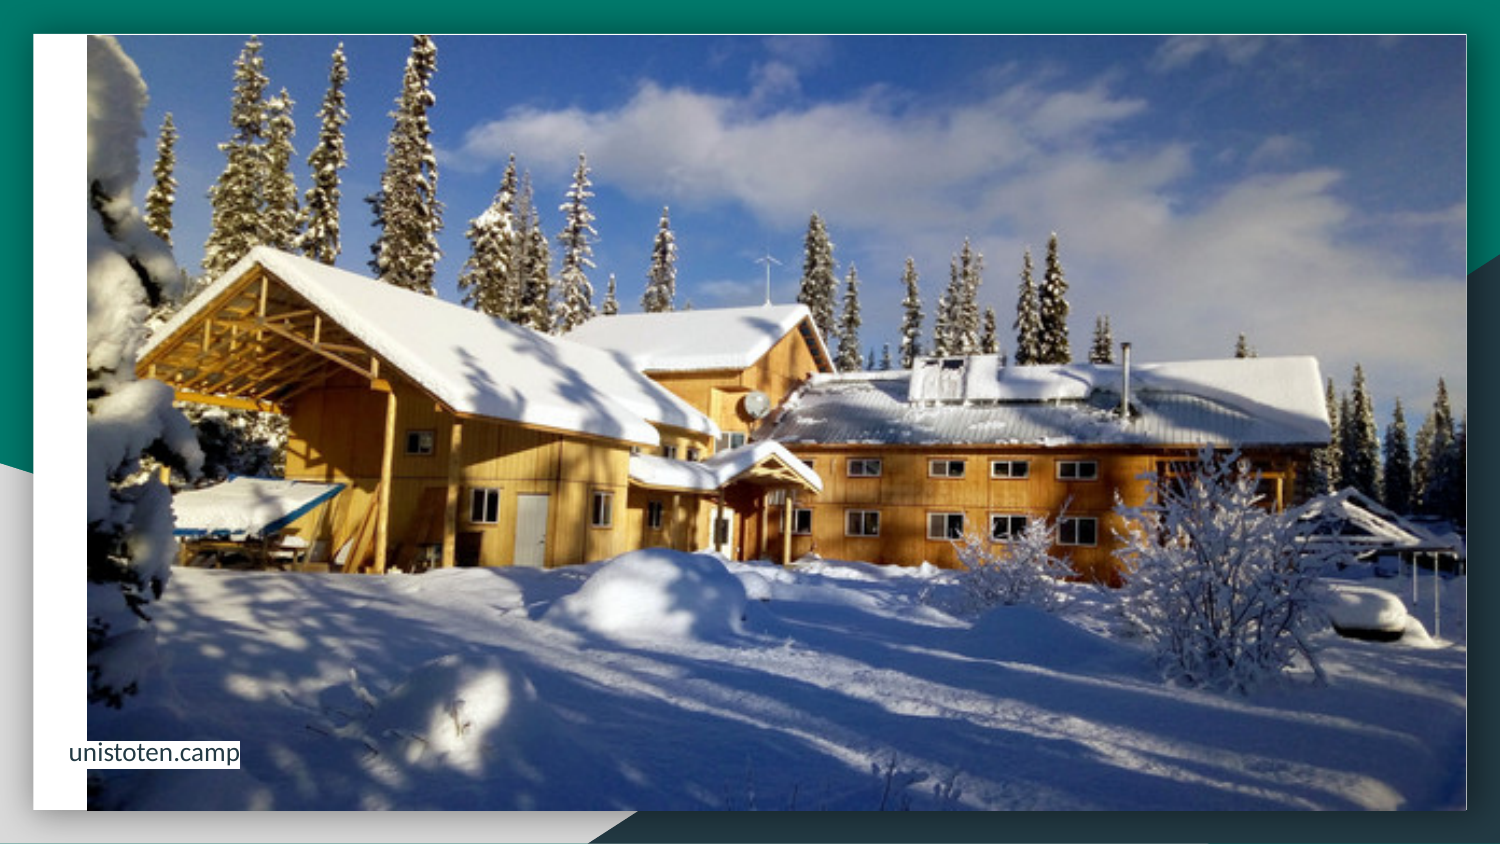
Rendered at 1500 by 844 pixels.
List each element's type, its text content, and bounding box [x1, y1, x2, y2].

list unistoten.camp [53, 682, 82, 783]
picture [87, 35, 1467, 811]
